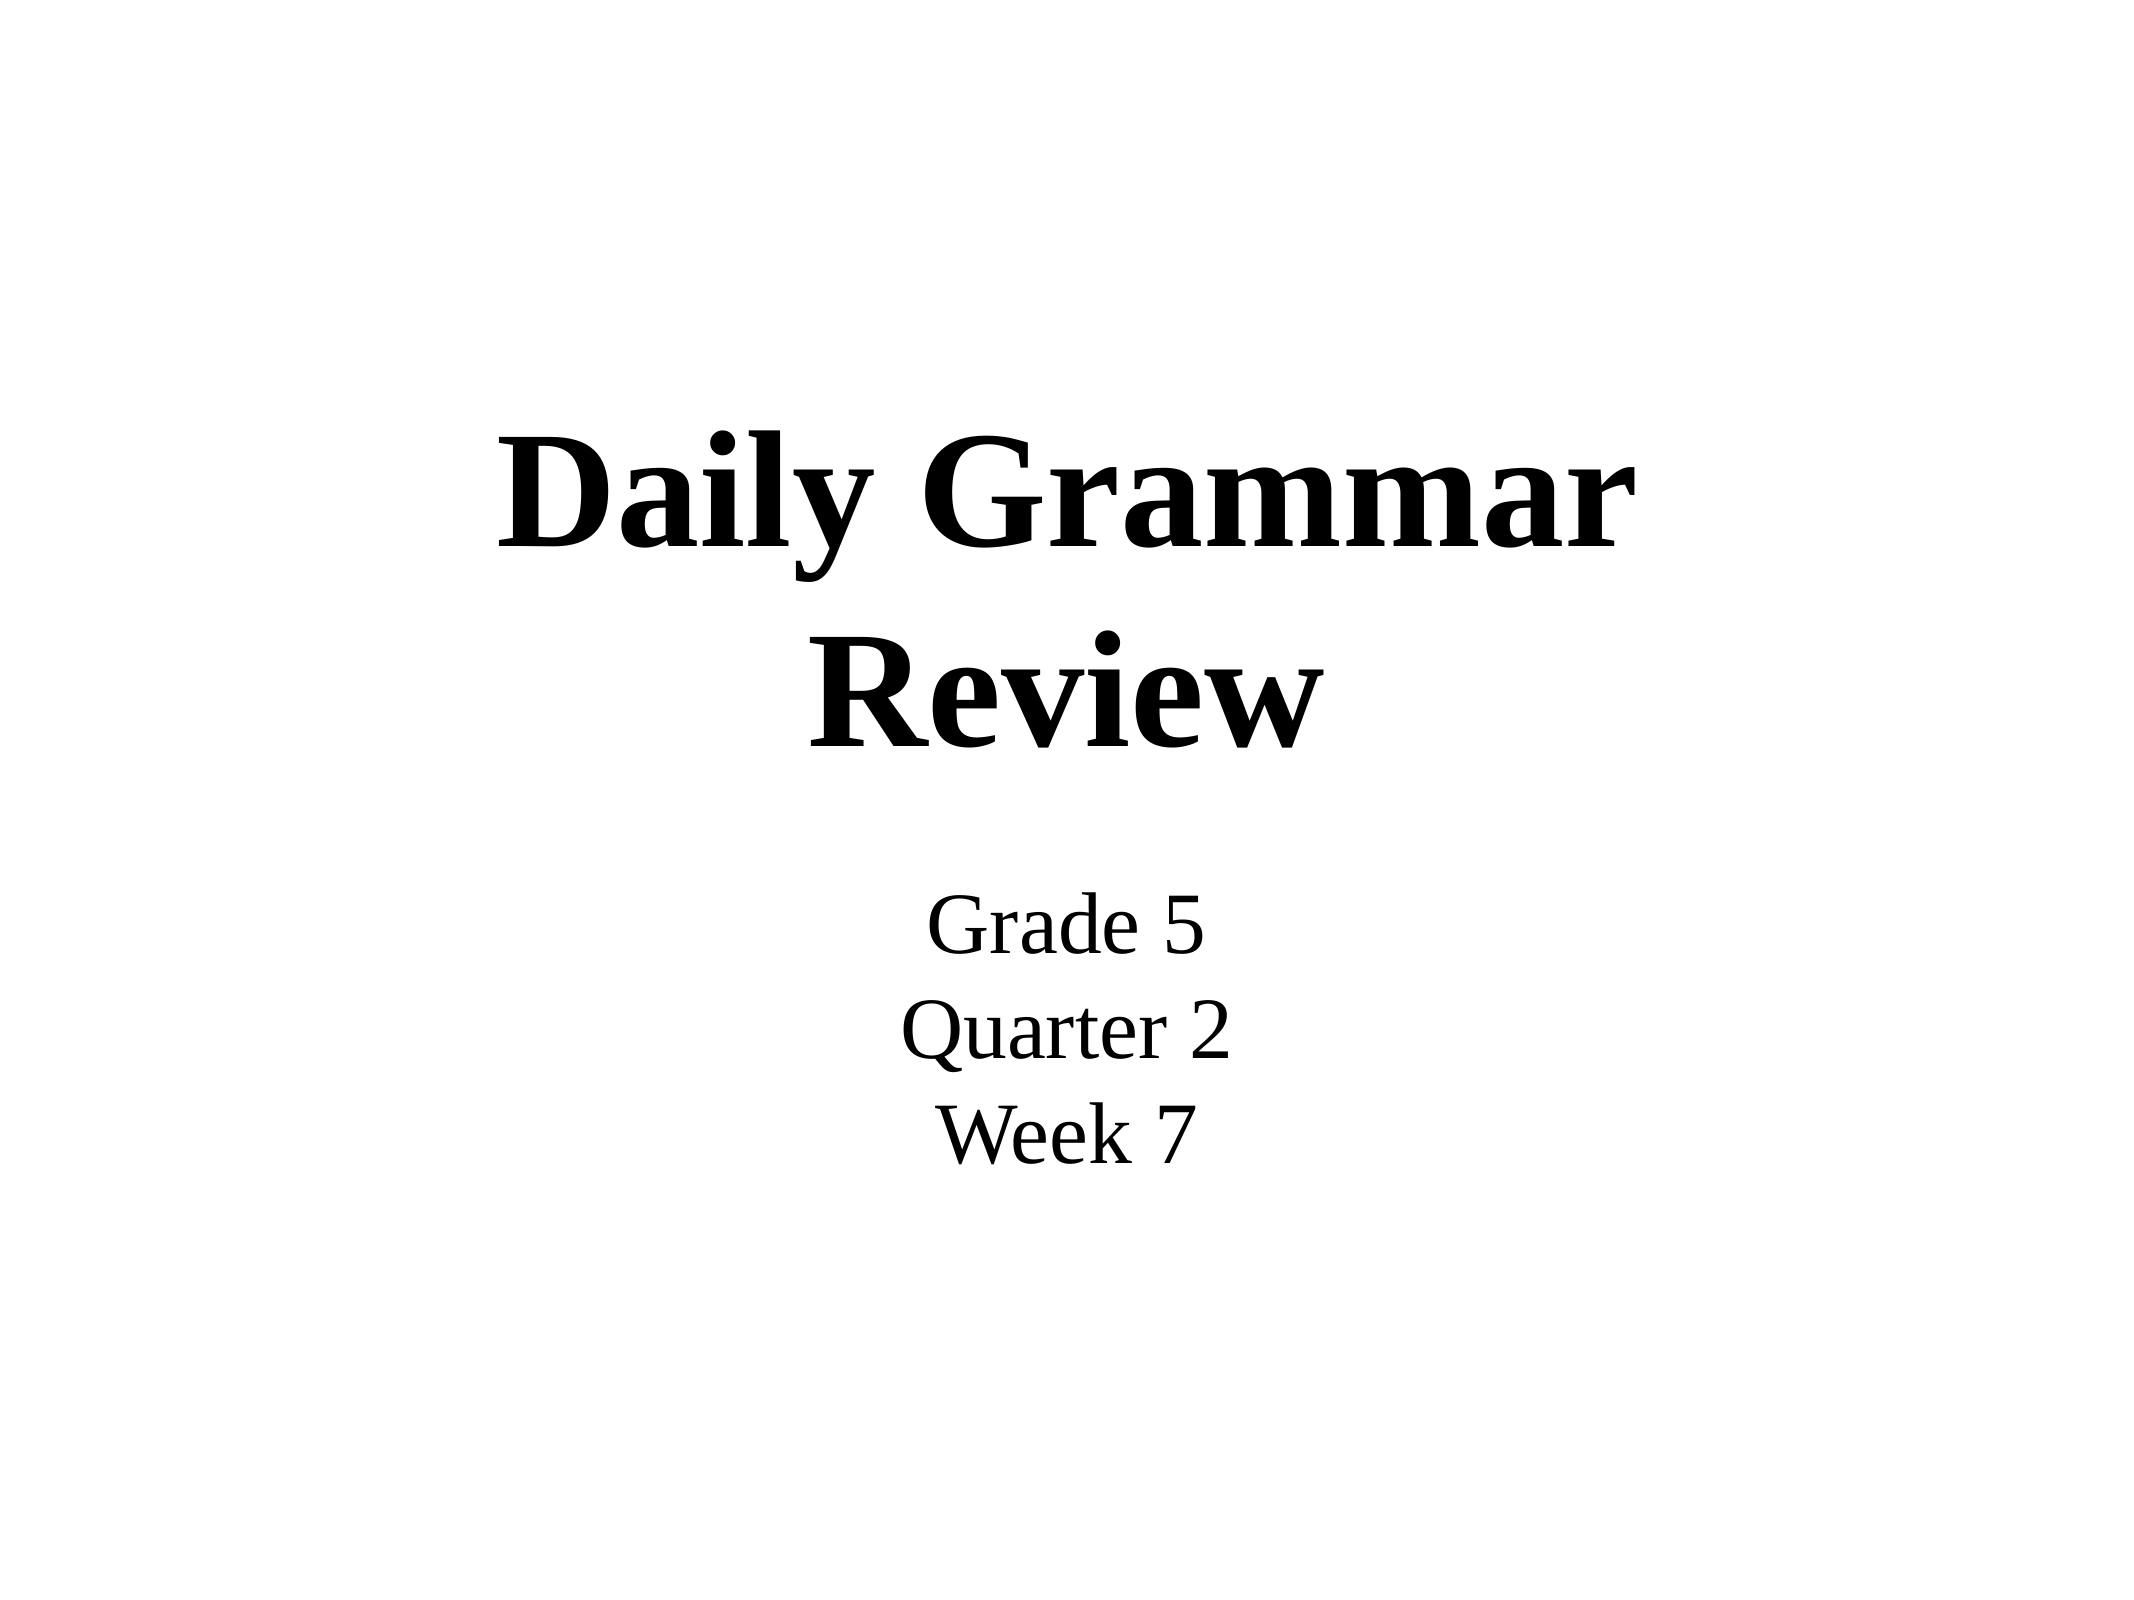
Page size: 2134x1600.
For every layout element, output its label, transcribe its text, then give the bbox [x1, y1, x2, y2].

title Daily Grammar Review [207, 245, 1926, 789]
list Grade 5 Quarter 2 Week 7 [195, 857, 1938, 1257]
